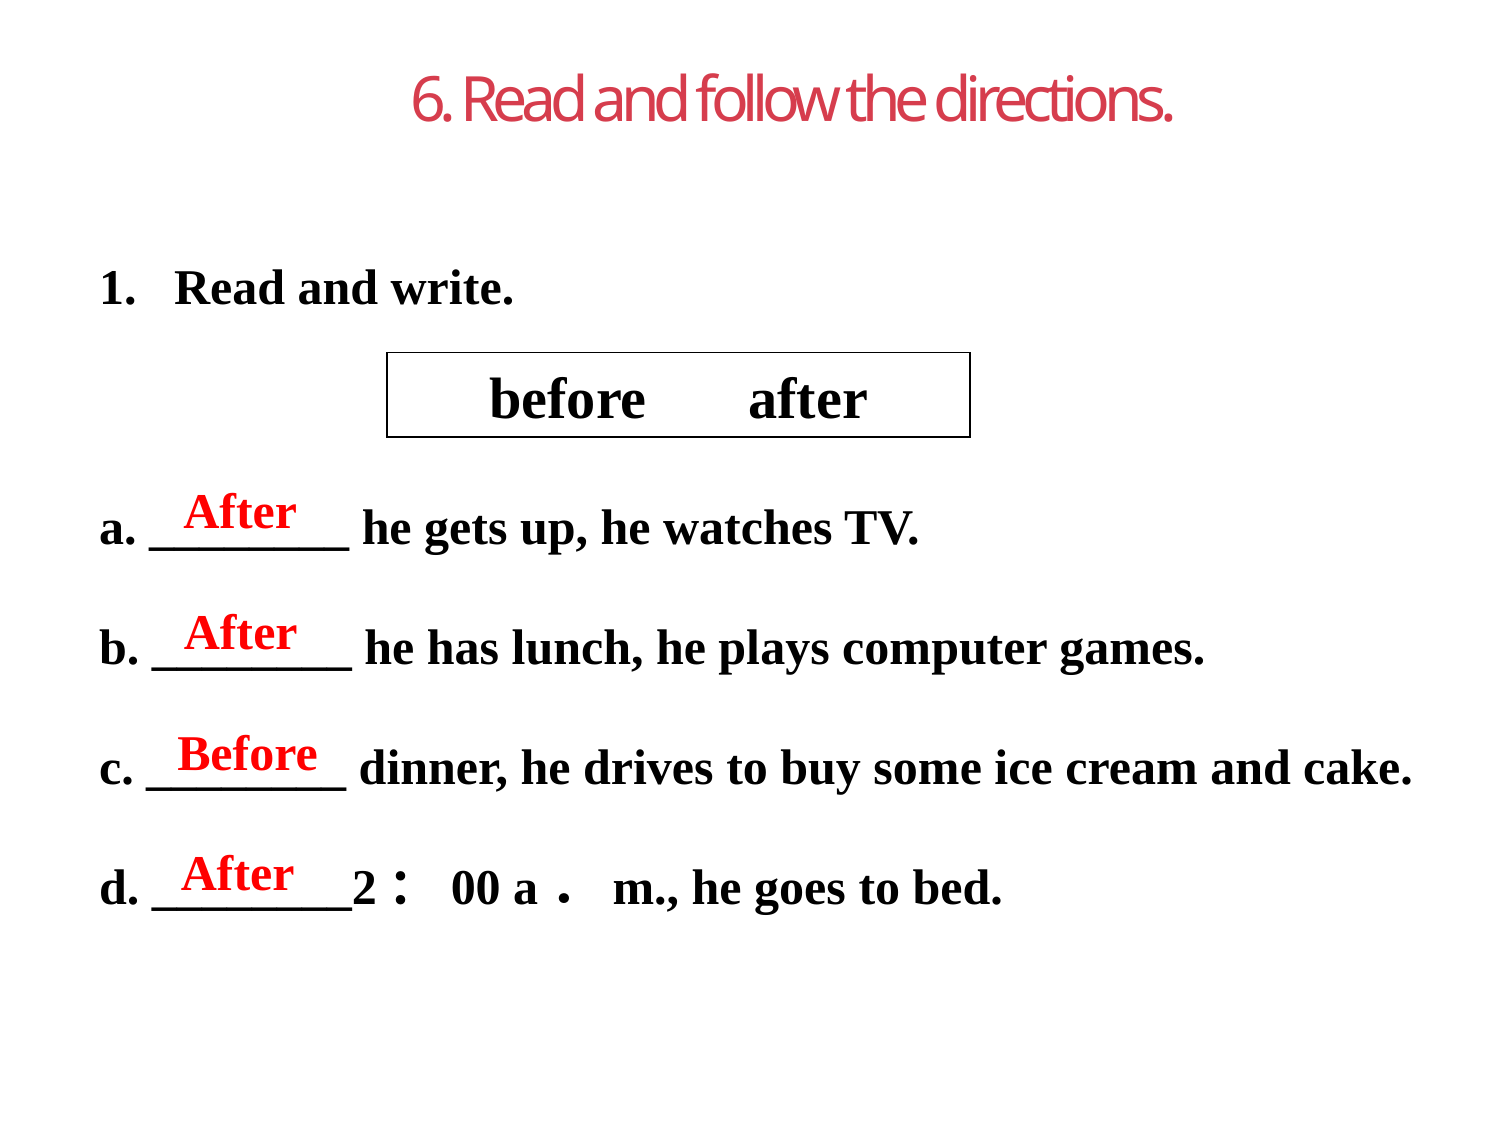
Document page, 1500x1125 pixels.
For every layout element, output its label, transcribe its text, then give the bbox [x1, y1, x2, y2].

text_box before after [387, 352, 970, 438]
text_box After [166, 832, 344, 908]
text_box After [168, 471, 346, 547]
text_box 6. Read and follow the directions. [395, 51, 1193, 142]
text_box Before [162, 712, 340, 788]
text_box After [169, 591, 347, 667]
text_box Read and write. a. ________ he gets up, he watches TV. b. ________ he has lunch, he plays computer games. c. ________ dinner, he drives to buy some ice cream and cake. d. ________2：00 a．m., he goes to bed. [84, 186, 1432, 922]
